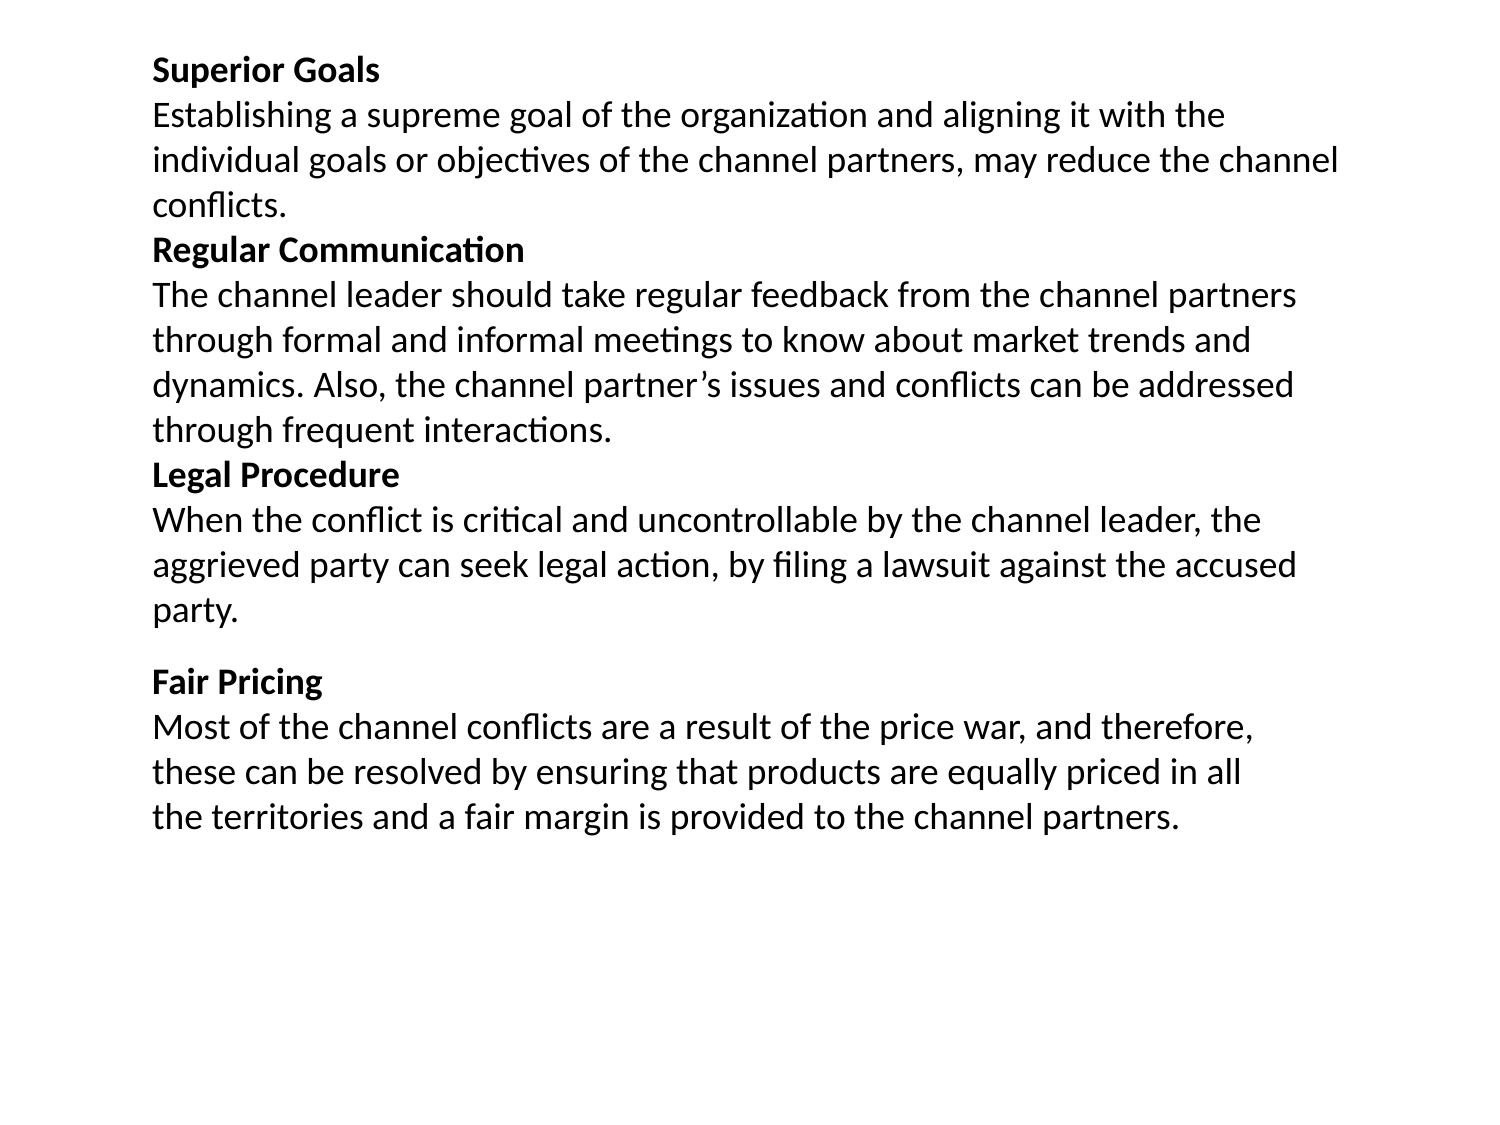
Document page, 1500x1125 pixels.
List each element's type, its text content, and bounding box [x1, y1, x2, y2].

text_box Superior Goals Establishing a supreme goal of the organization and aligning it with the individual goals or objectives of the channel partners, may reduce the channel conflicts. Regular Communication The channel leader should take regular feedback from the channel partners through formal and informal meetings to know about market trends and dynamics. Also, the channel partner’s issues and conflicts can be addressed through frequent interactions. Legal Procedure When the conflict is critical and uncontrollable by the channel leader, the aggrieved party can seek legal action, by filing a lawsuit against the accused party. [137, 37, 1375, 638]
text_box Fair Pricing Most of the channel conflicts are a result of the price war, and therefore, these can be resolved by ensuring that products are equally priced in all the territories and a fair margin is provided to the channel partners. [137, 649, 1275, 845]
